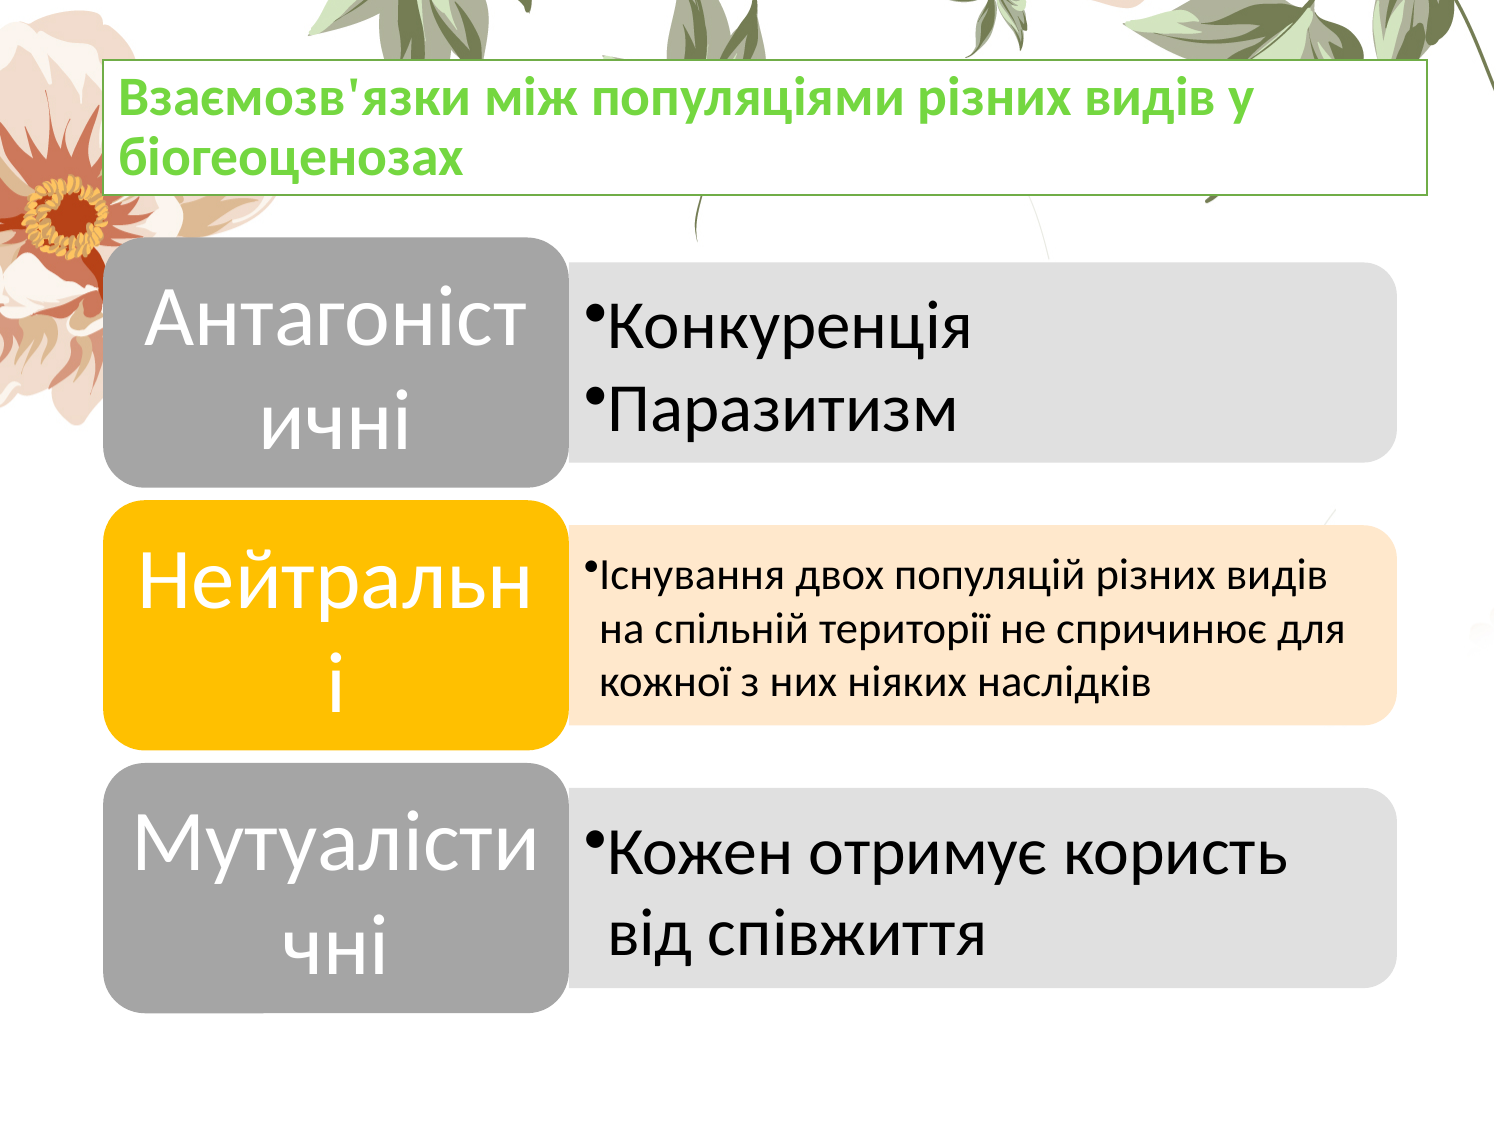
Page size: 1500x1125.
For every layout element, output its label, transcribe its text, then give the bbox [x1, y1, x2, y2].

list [103, 237, 1397, 1014]
picture [0, 0, 1500, 1125]
title Взаємозв'язки між популяціями різних видів у біогеоценозах [102, 59, 1428, 196]
